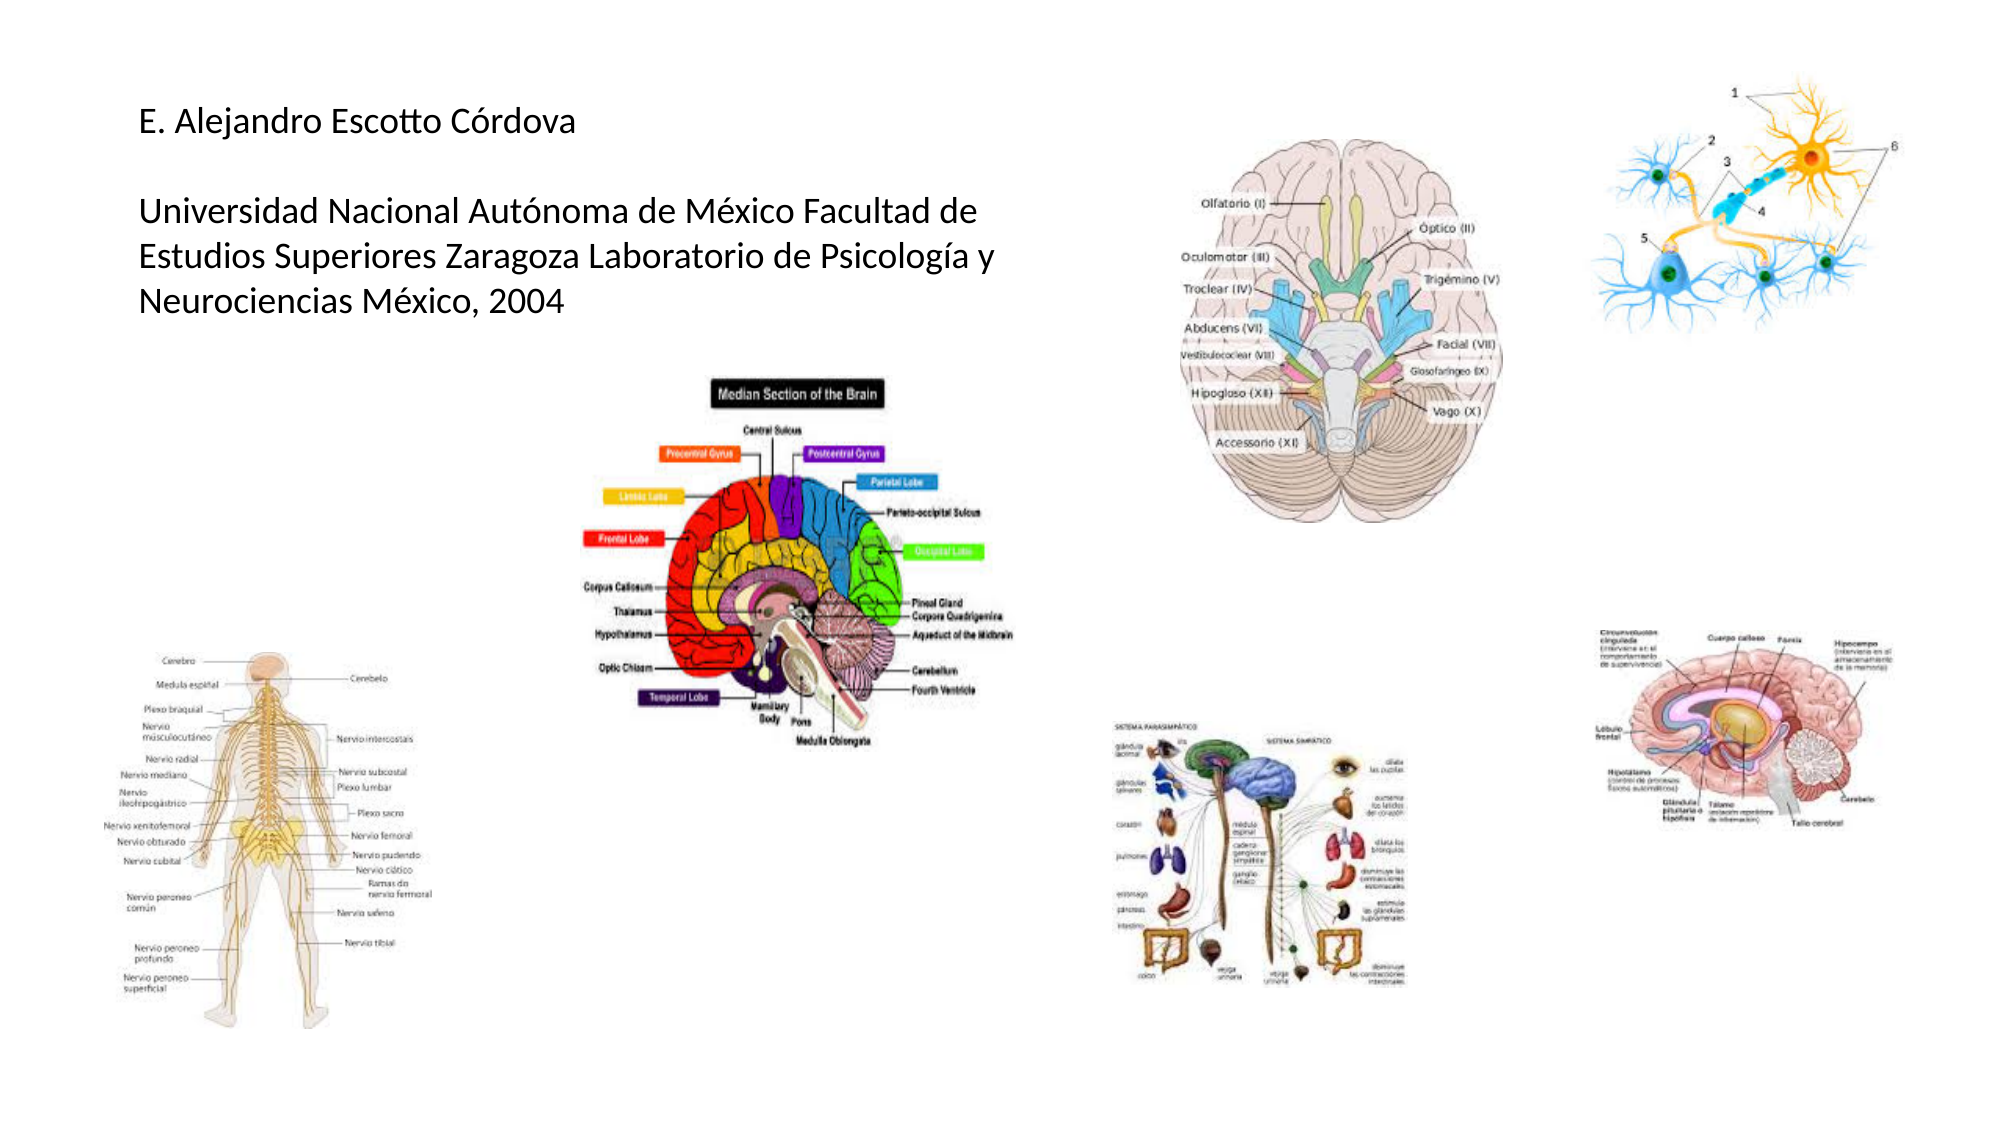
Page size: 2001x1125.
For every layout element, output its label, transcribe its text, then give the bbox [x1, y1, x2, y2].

picture [104, 652, 432, 1029]
picture [1581, 630, 1895, 874]
picture [1516, 71, 1961, 348]
picture [1112, 721, 1408, 988]
picture [579, 375, 1016, 753]
picture [1180, 139, 1503, 523]
text_box E. Alejandro Escotto Córdova Universidad Nacional Autónoma de México Facultad de Estudios Superiores Zaragoza Laboratorio de Psicología y Neurociencias México, 2004 [123, 88, 1124, 329]
